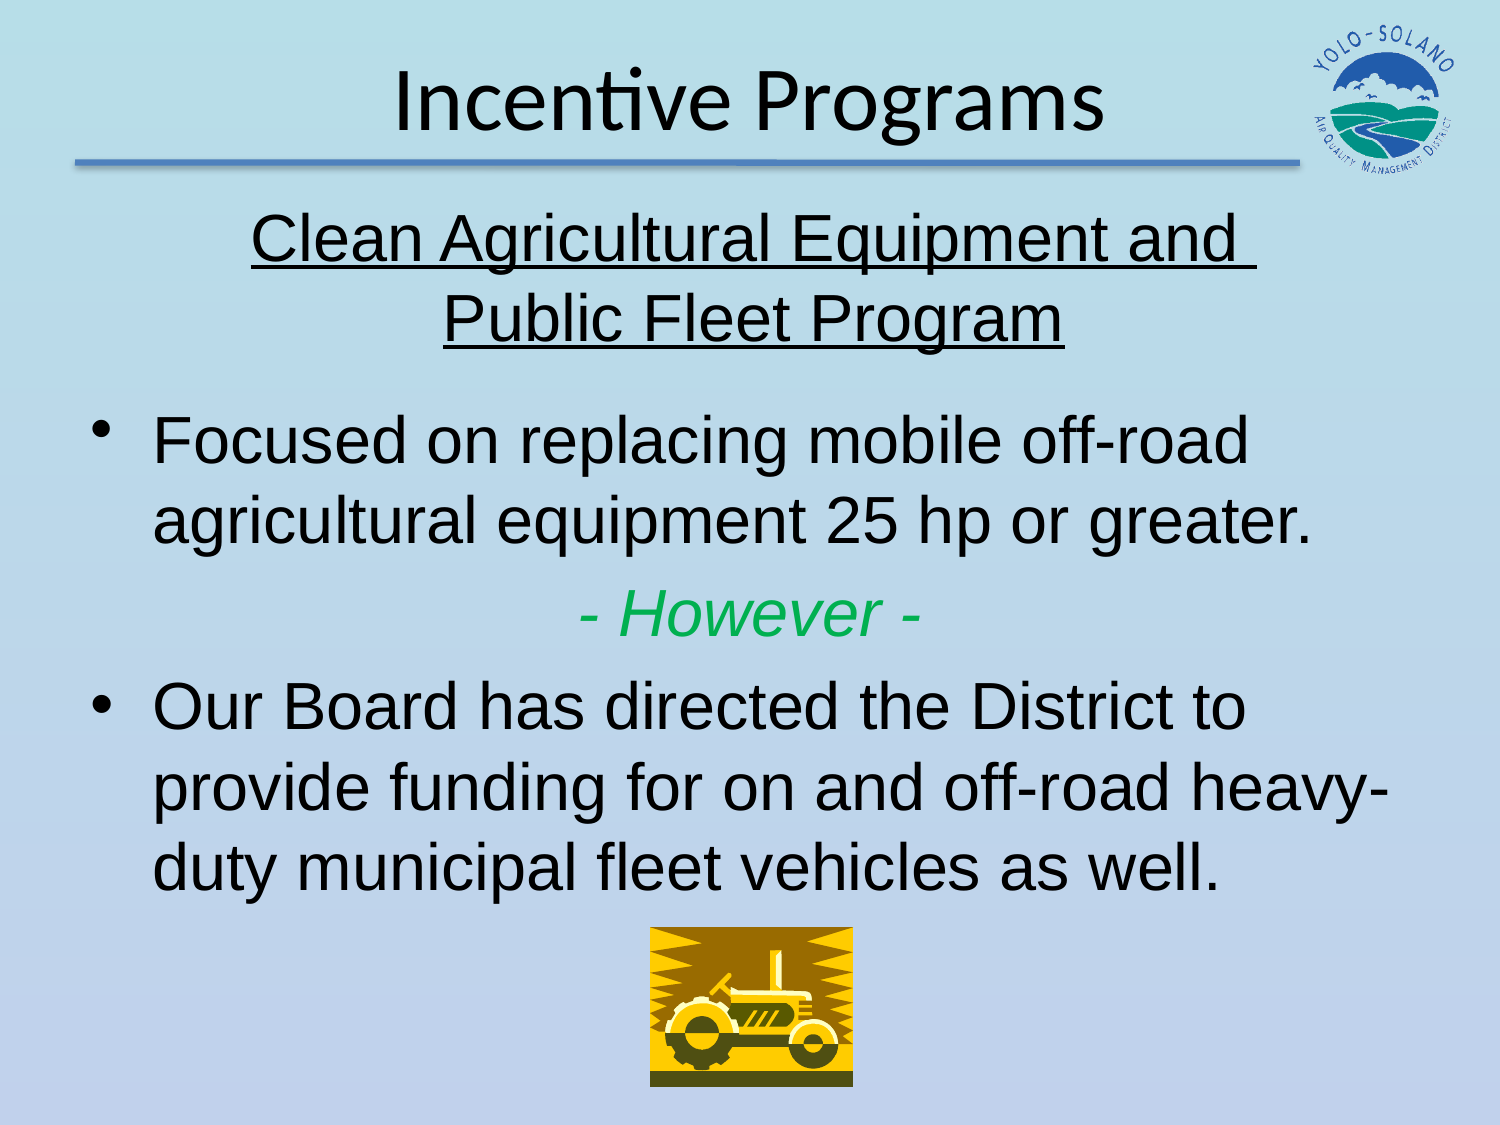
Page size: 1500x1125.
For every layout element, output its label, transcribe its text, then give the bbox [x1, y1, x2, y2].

picture [1312, 24, 1454, 175]
title Incentive Programs [0, 0, 1500, 188]
picture [649, 924, 859, 1092]
text_box Clean Agricultural Equipment and Public Fleet Program [235, 187, 1273, 363]
list Focused on replacing mobile off-road agricultural equipment 25 hp or greater. - However - Our Board has directed the District to provide funding for on and off-road heavy-duty municipal fleet vehicles as well. [75, 389, 1425, 1050]
